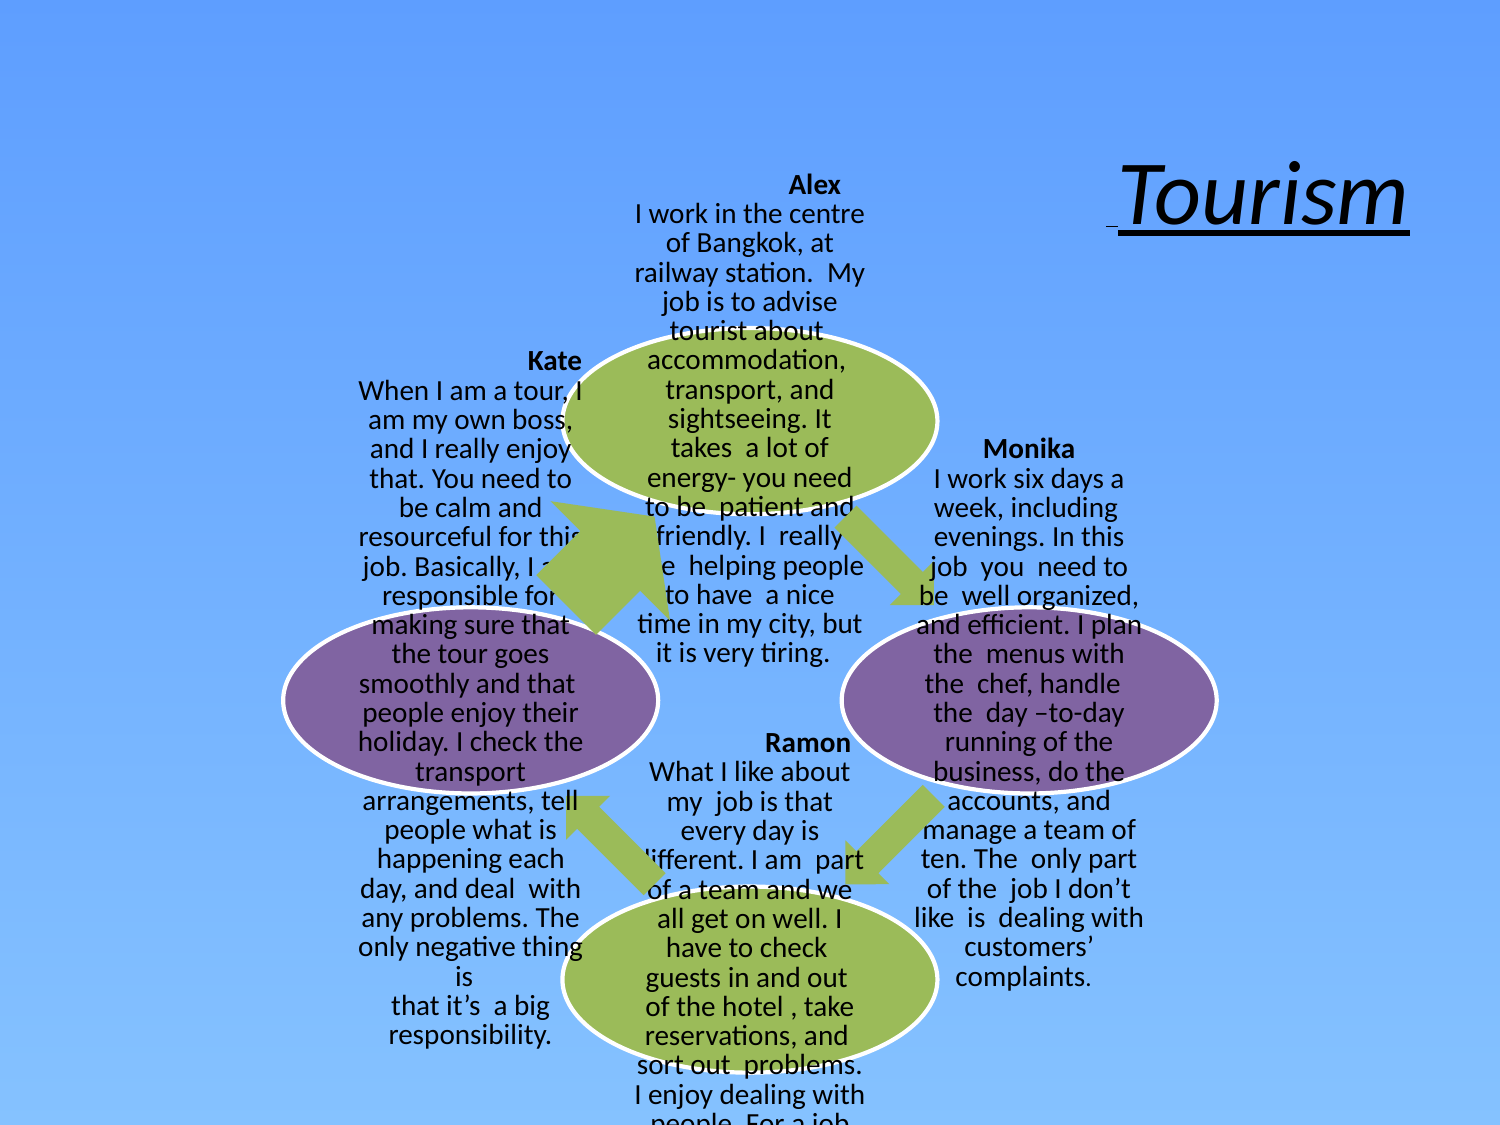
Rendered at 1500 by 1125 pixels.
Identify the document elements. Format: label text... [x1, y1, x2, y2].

title Tourism [1019, 105, 1425, 270]
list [0, 327, 1500, 1073]
